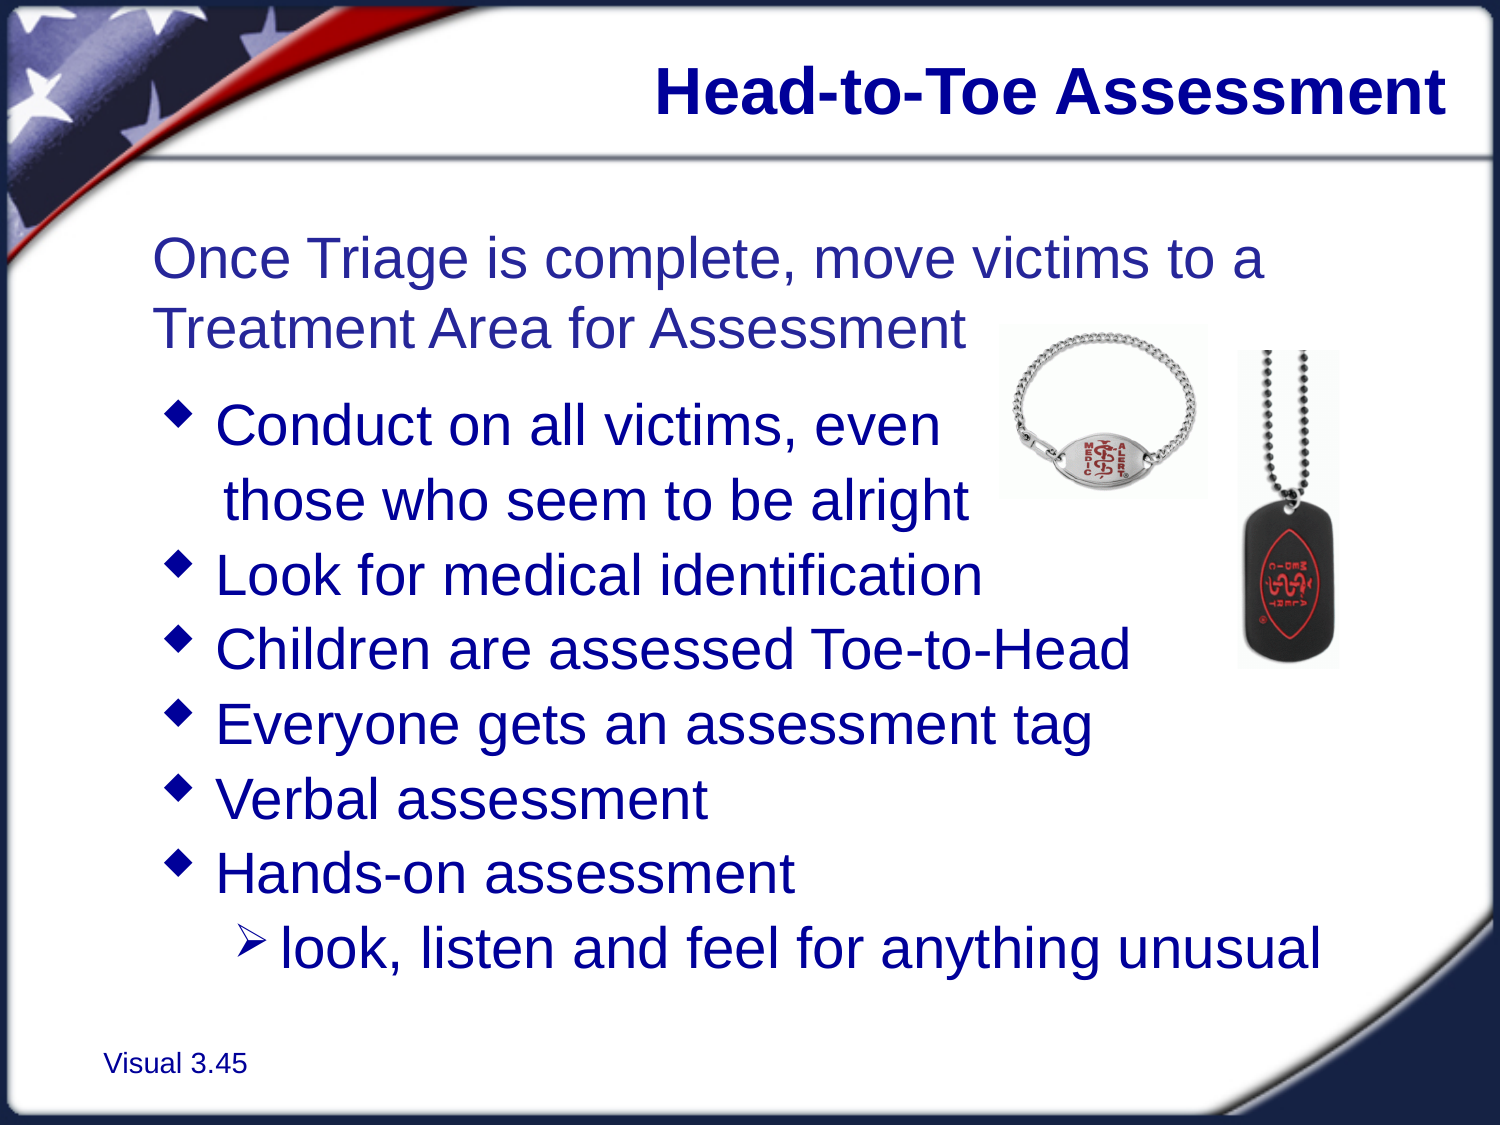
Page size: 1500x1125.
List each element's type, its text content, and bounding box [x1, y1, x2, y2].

text_box Once Triage is complete, move victims to a Treatment Area for Assessment [137, 212, 1438, 368]
title Head-to-Toe Assessment [187, 12, 1463, 163]
list Conduct on all victims, even those who seem to be alright Look for medical identification Children are assessed Toe-to-Head Everyone gets an assessment tag Verbal assessment Hands-on assessment look, listen and feel for anything unusual [143, 387, 1382, 1088]
picture [0, 0, 1500, 1125]
